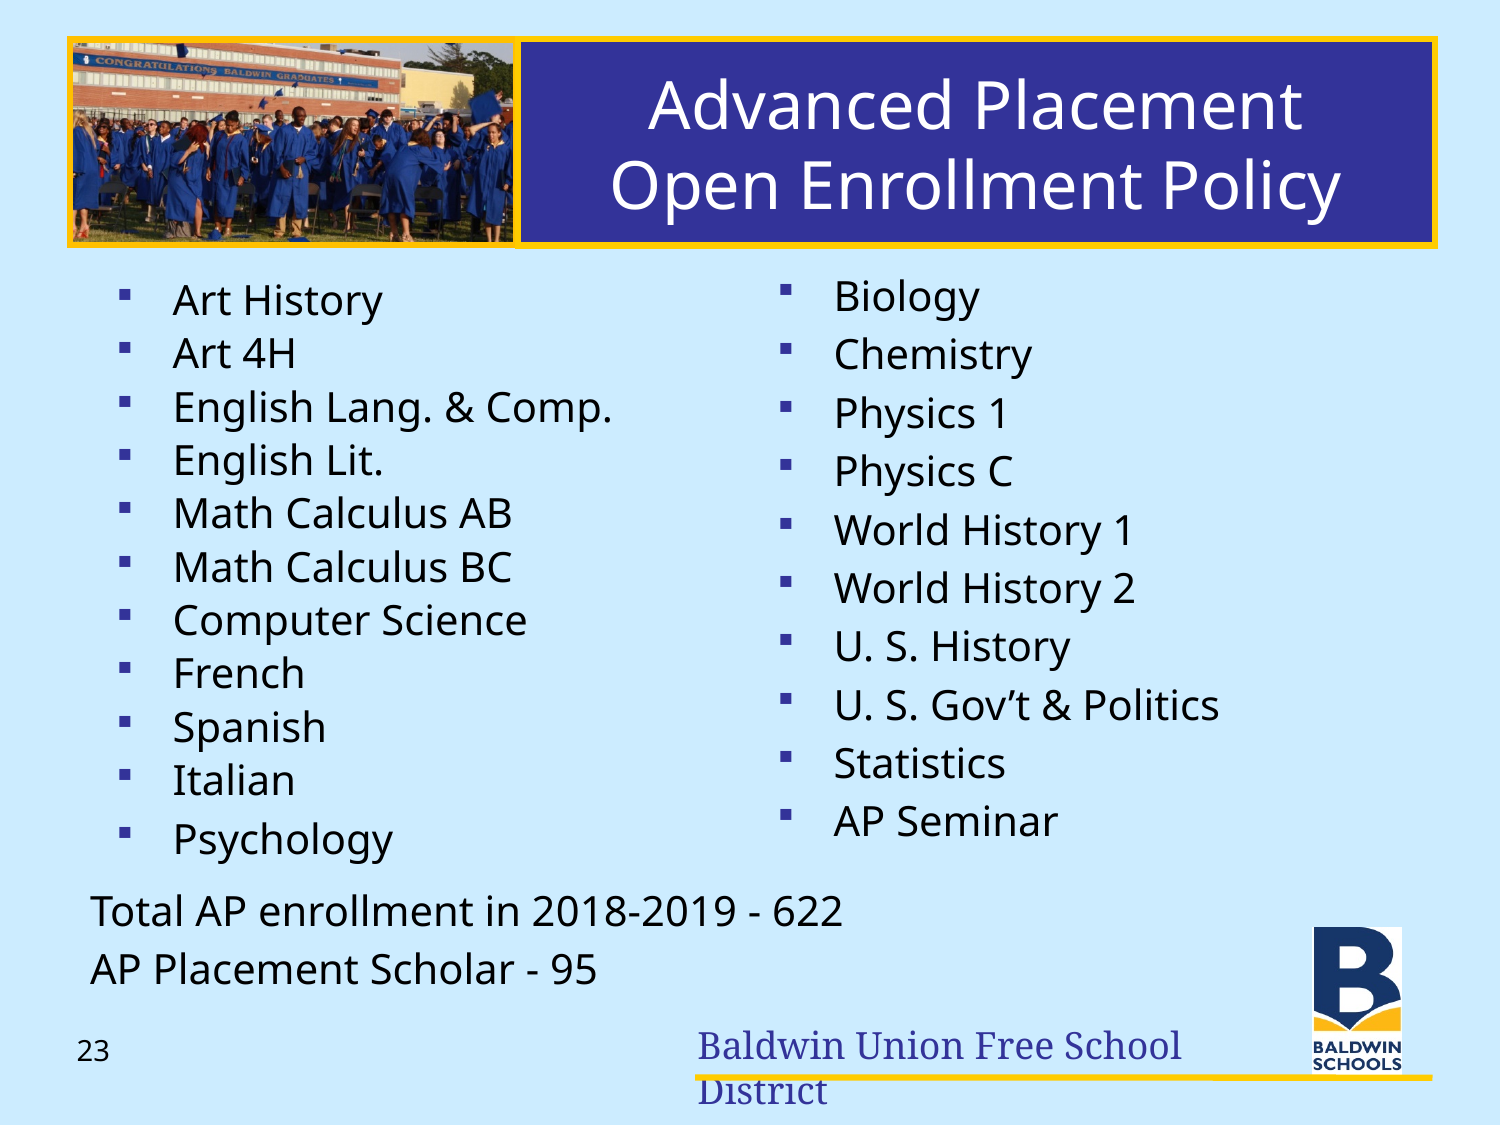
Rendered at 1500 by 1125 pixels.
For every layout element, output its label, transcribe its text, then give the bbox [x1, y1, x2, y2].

slide_number 23 [50, 1024, 126, 1103]
picture [73, 43, 513, 242]
title Advanced Placement Open Enrollment Policy [515, 36, 1438, 249]
text_box Biology Chemistry Physics 1 Physics C World History 1 World History 2 U. S. History U. S. Gov’t & Politics Statistics AP Seminar [762, 262, 1425, 827]
list Total AP enrollment in 2018-2019 - 622 AP Placement Scholar - 95 [75, 262, 1425, 1005]
text_box Art History Art 4H English Lang. & Comp. English Lit. Math Calculus AB Math Calculus BC Computer Science French Spanish Italian Psychology [101, 272, 765, 897]
picture [1312, 1005, 1402, 1074]
